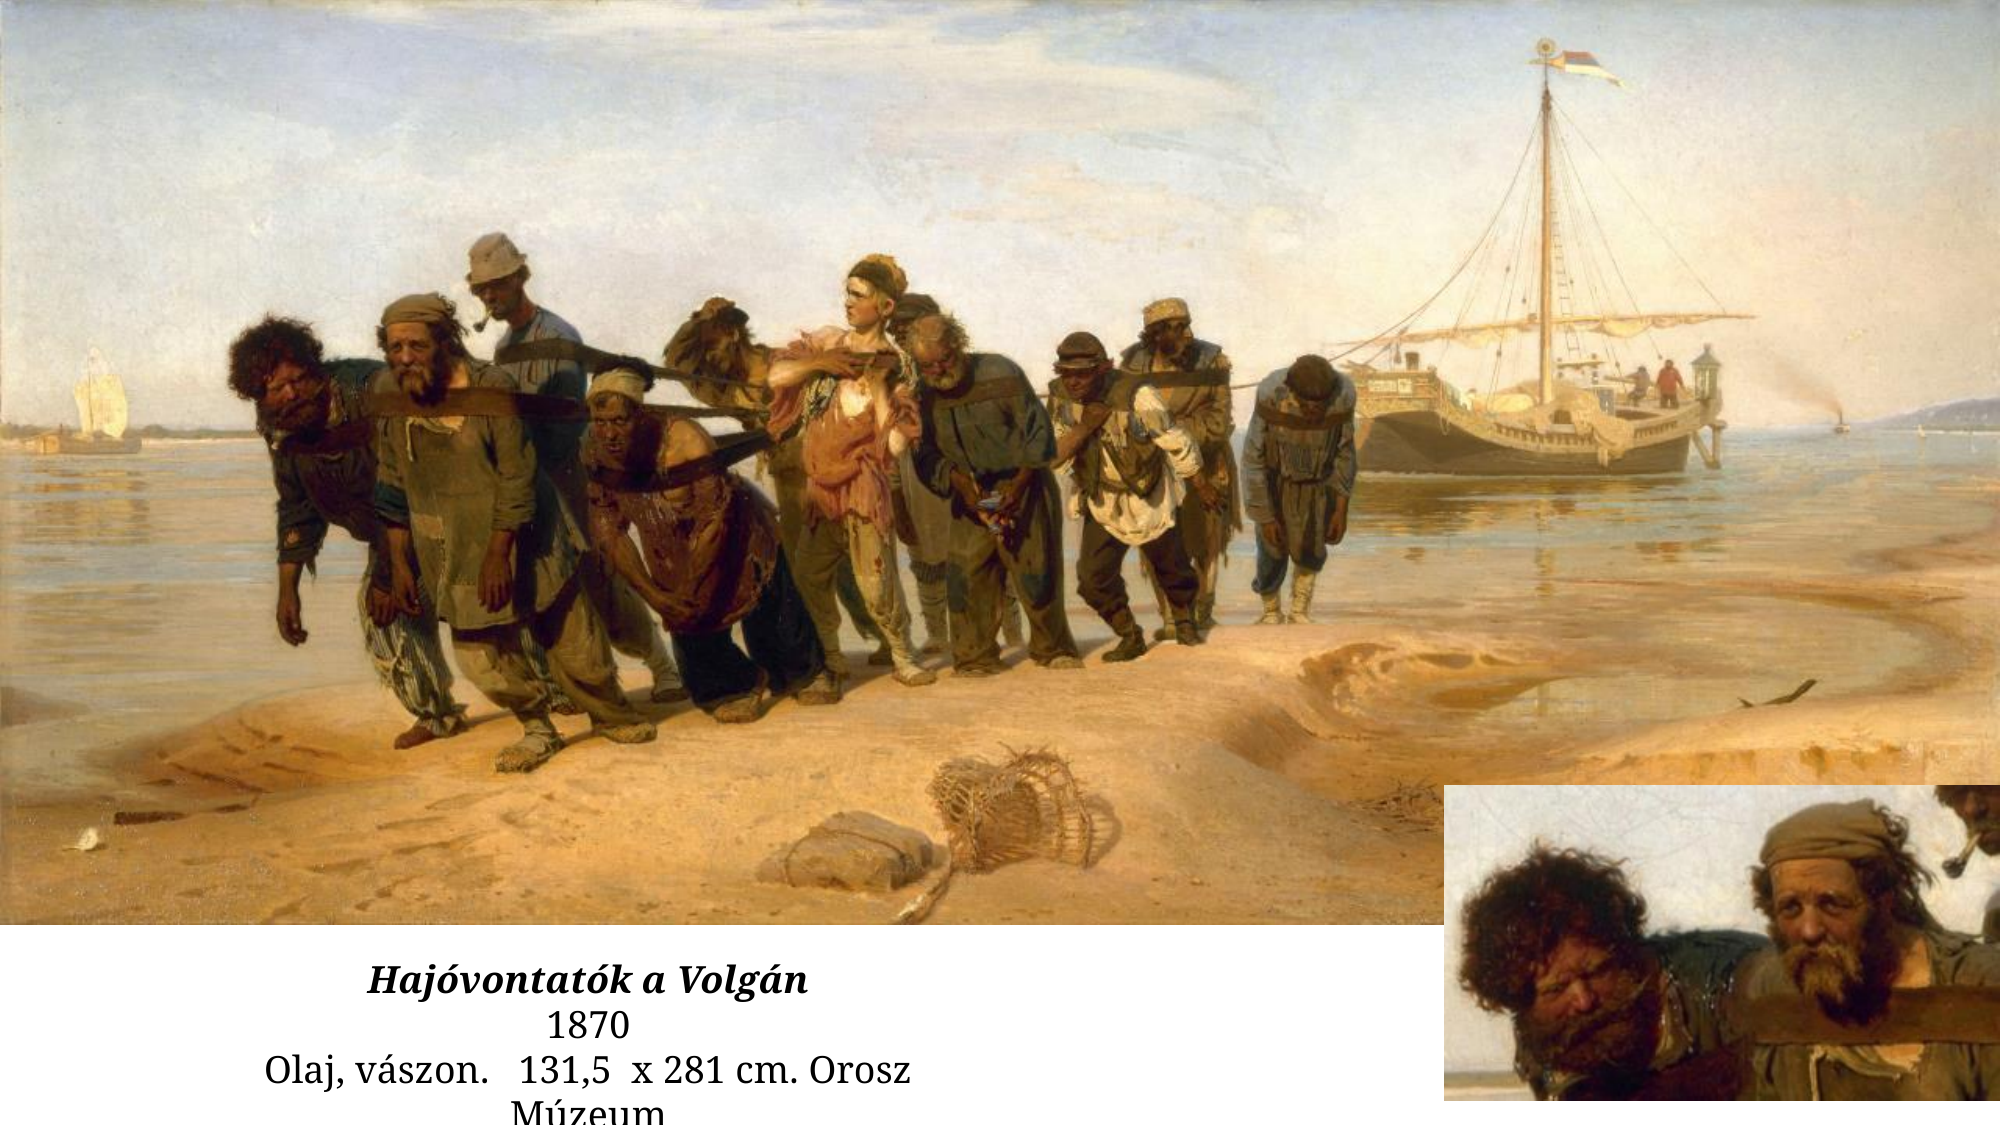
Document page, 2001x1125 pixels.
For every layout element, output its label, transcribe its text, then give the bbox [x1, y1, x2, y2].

text_box Hajóvontatók a Volgán 1870 Olaj, vászon. 131,5 x 281 cm. Orosz Múzeum [177, 948, 1000, 1125]
picture [0, 0, 2000, 1101]
